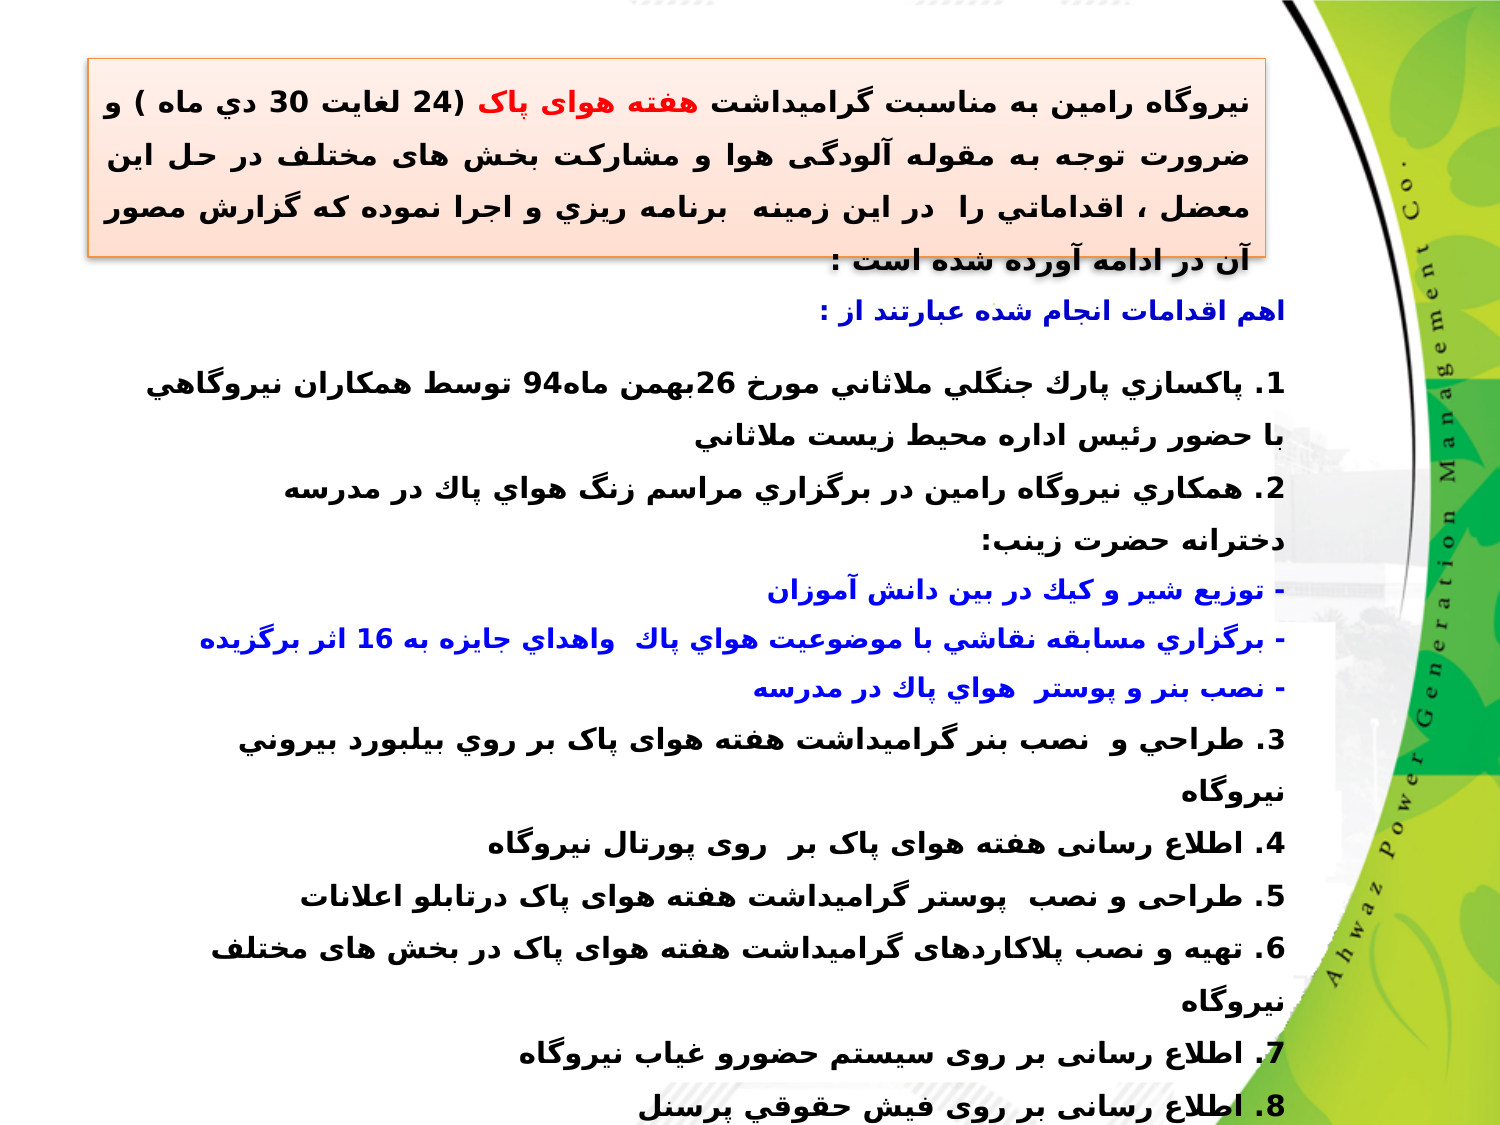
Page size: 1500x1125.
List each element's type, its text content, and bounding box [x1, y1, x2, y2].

text_box اهم اقدامات انجام شده عبارتند از : 1. پاكسازي پارك جنگلي ملاثاني مورخ 26بهمن ماه94 توسط همكاران نيروگاهي با حضور رئيس اداره محيط زيست ملاثاني 2. همكاري نيروگاه رامين در برگزاري مراسم زنگ هواي پاك در مدرسه دخترانه حضرت زينب: - توزيع شير و كيك در بين دانش آموزان - برگزاري مسابقه نقاشي با موضوعيت هواي پاك واهداي جايزه به 16 اثر برگزيده - نصب بنر و پوستر هواي پاك در مدرسه 3. طراحي و نصب بنر گرامیداشت هفته هوای پاک بر روي بيلبورد بيروني نيروگاه 4. اطلاع رسانی هفته هوای پاک بر روی پورتال نیروگاه 5. طراحی و نصب پوستر گرامیداشت هفته هوای پاک درتابلو اعلانات 6. تهیه و نصب پلاکاردهای گرامیداشت هفته هوای پاک در بخش های مختلف نیروگاه 7. اطلاع رسانی بر روی سيستم حضورو غياب نیروگاه 8. اطلاع رسانی بر روی فيش حقوقي پرسنل 9. ارسال پيامك گراميداشت هفته هواي پاك توسط گروه HSE به همكاران 10. اطلاع رساني از طريق سيستم پيام اتوماسيون اداري به كليه همكاران [0, 269, 621, 1055]
text_box نیروگاه رامین به مناسبت گرامیداشت هفته هوای پاک (24 لغايت 30 دي ماه ) و ضرورت توجه به مقوله آلودگی هوا و مشارکت بخش های مختلف در حل این معضل ، اقداماتي را در اين زمينه برنامه ريزي و اجرا نموده كه گزارش مصور آن در ادامه آورده شده است : [87, 58, 621, 258]
picture [626, 0, 1500, 1125]
